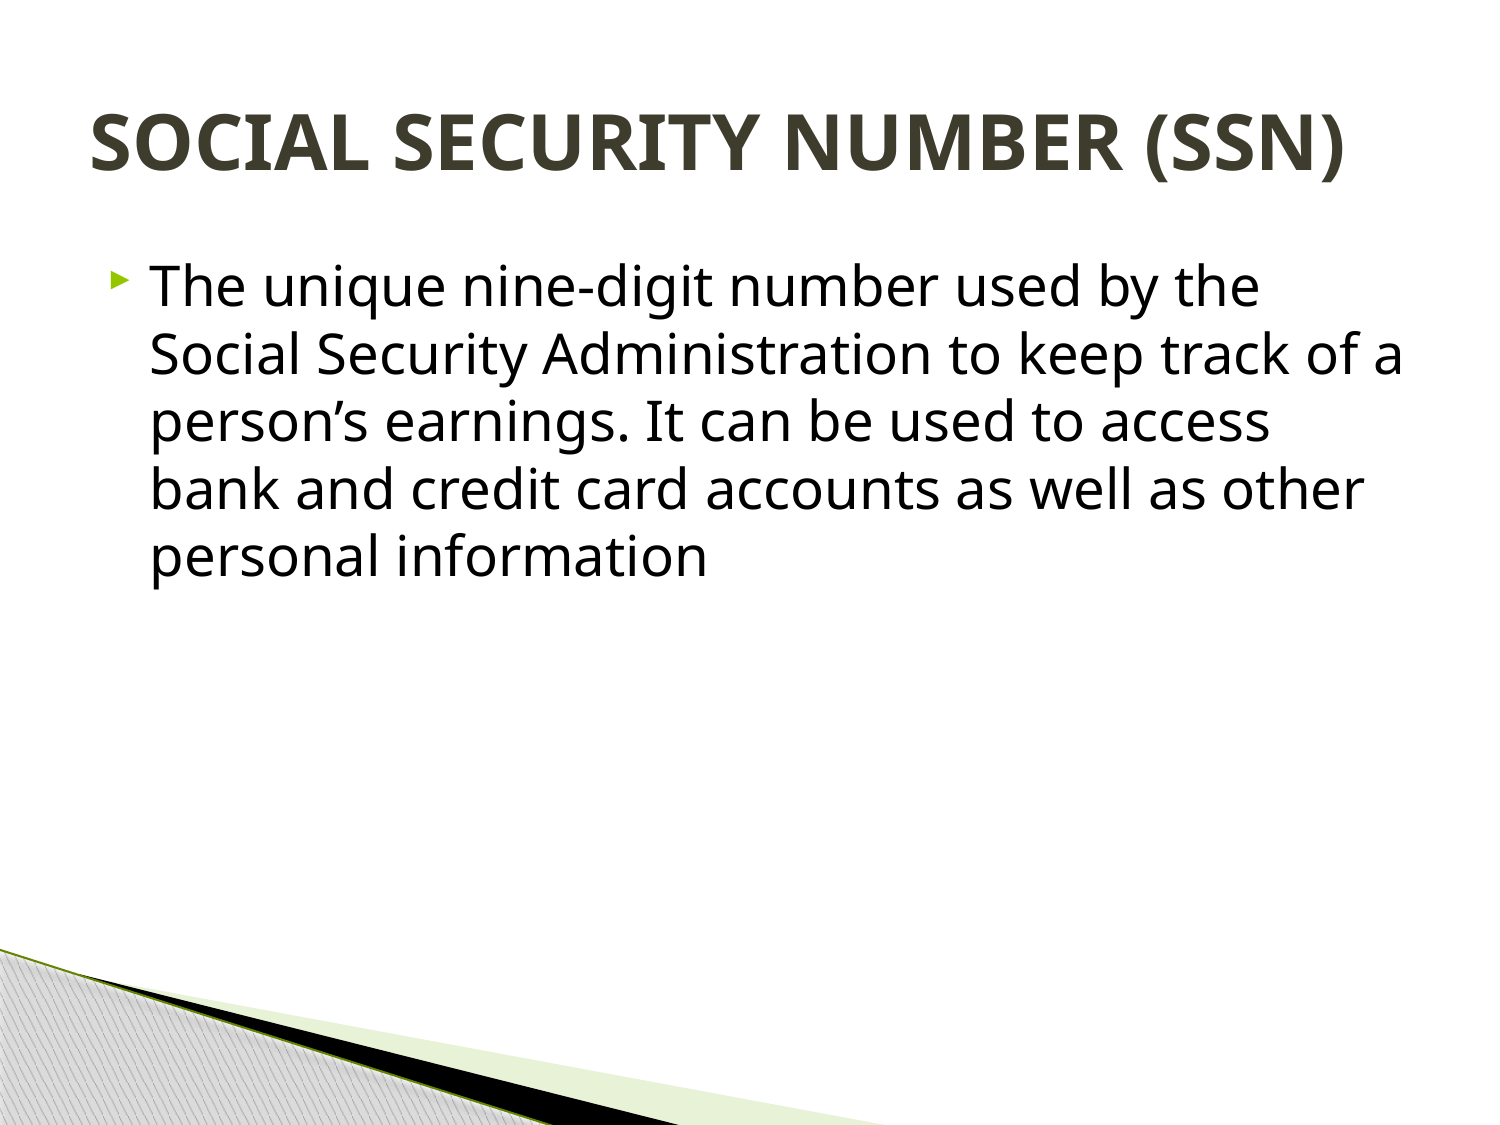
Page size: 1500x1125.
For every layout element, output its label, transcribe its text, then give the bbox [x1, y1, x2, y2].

list The unique nine-digit number used by the Social Security Administration to keep track of a person’s earnings. It can be used to access bank and credit card accounts as well as other personal information [75, 243, 1425, 986]
title SOCIAL SECURITY NUMBER (SSN) [75, 45, 1425, 233]
